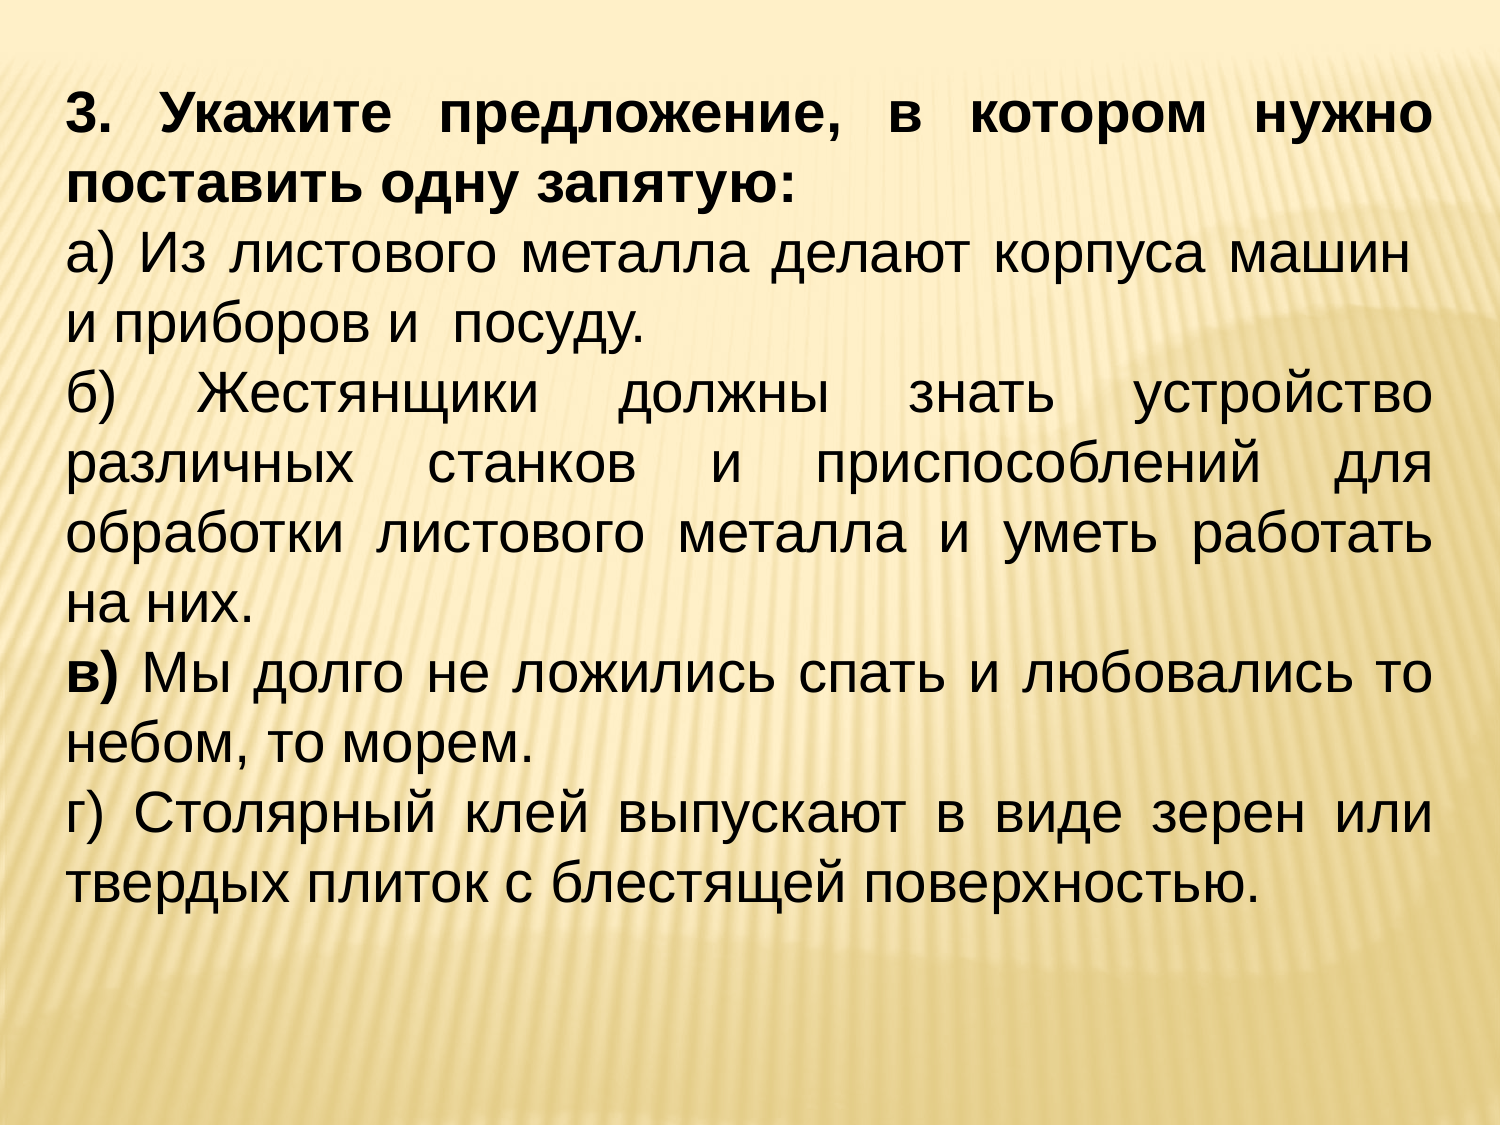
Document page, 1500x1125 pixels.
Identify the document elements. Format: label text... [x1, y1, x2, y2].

text_box 3. Укажите предложение, в котором нужно поставить одну запятую: а) Из листового металла делают корпуса машин и приборов и посуду. б) Жестянщики должны знать устройство различных станков и приспособлений для обработки листового металла и уметь работать на них. в) Мы долго не ложились спать и любовались то небом, то морем. г) Столярный клей выпускают в виде зерен или твердых плиток с блестящей поверхностью. [50, 66, 1450, 922]
